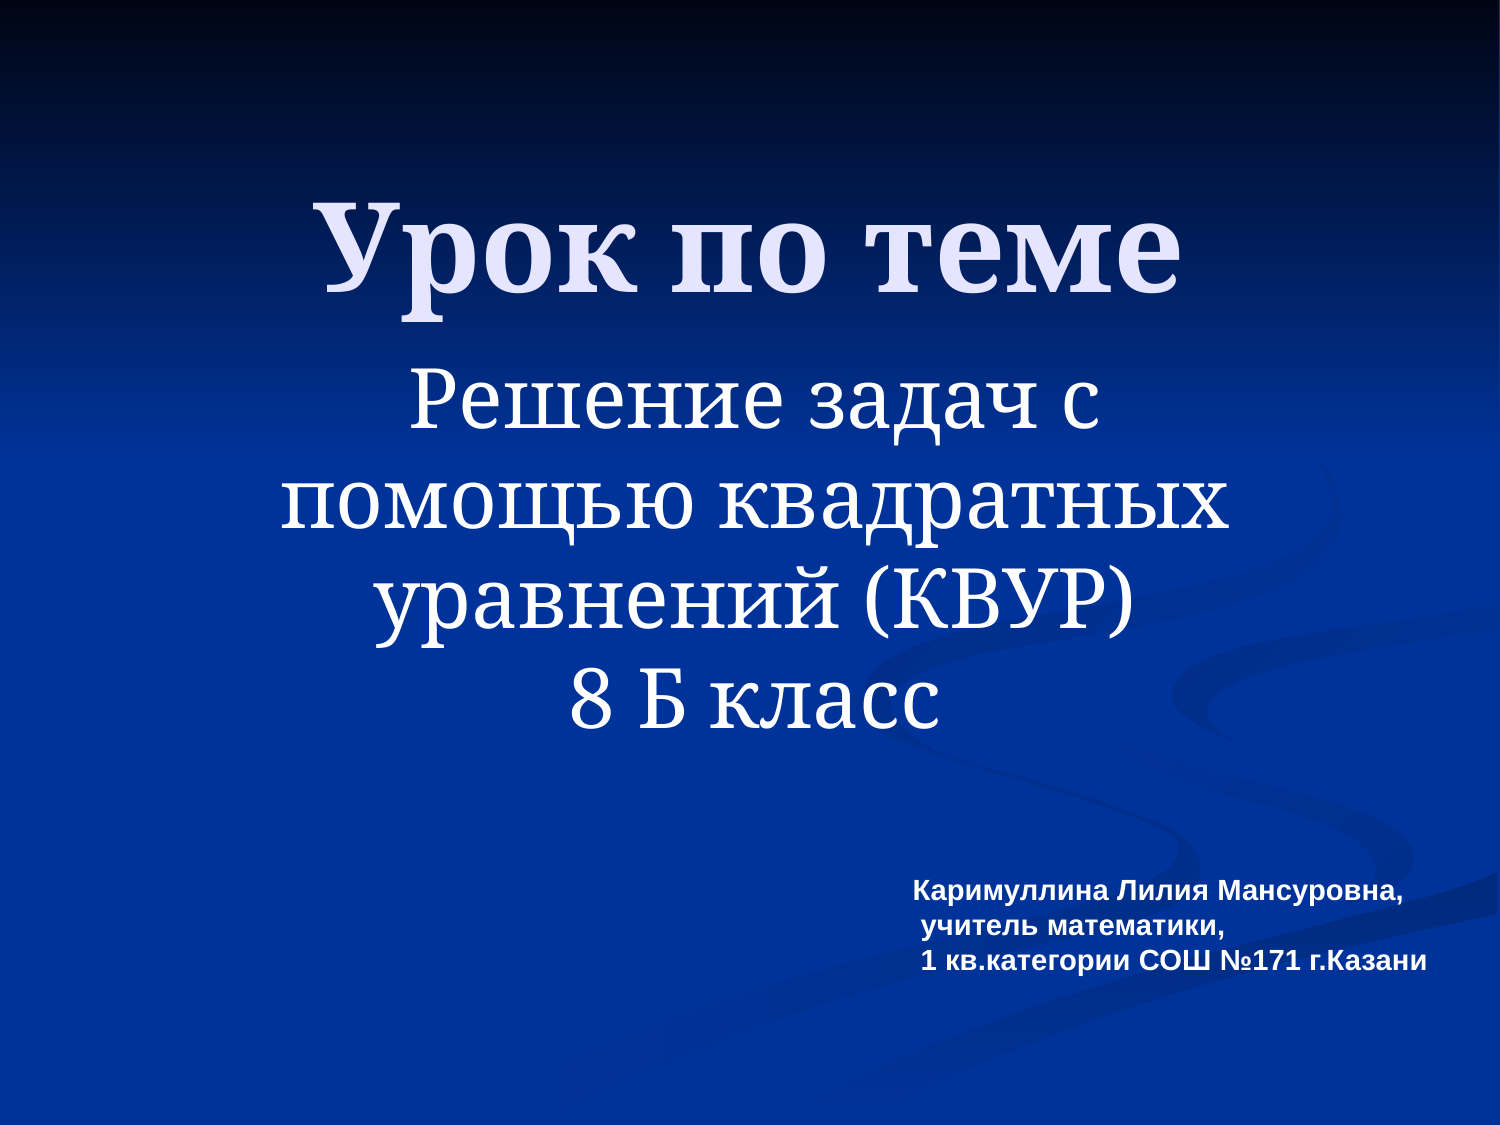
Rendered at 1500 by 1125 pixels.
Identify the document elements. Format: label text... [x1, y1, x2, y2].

title Урок по теме [112, 125, 1388, 361]
text_box Каримуллина Лилия Мансуровна, учитель математики, 1 кв.категории СОШ №171 г.Казани [897, 864, 1448, 984]
subtitle Решение задач с помощью квадратных уравнений (КВУР) 8 Б класс [230, 338, 1281, 626]
